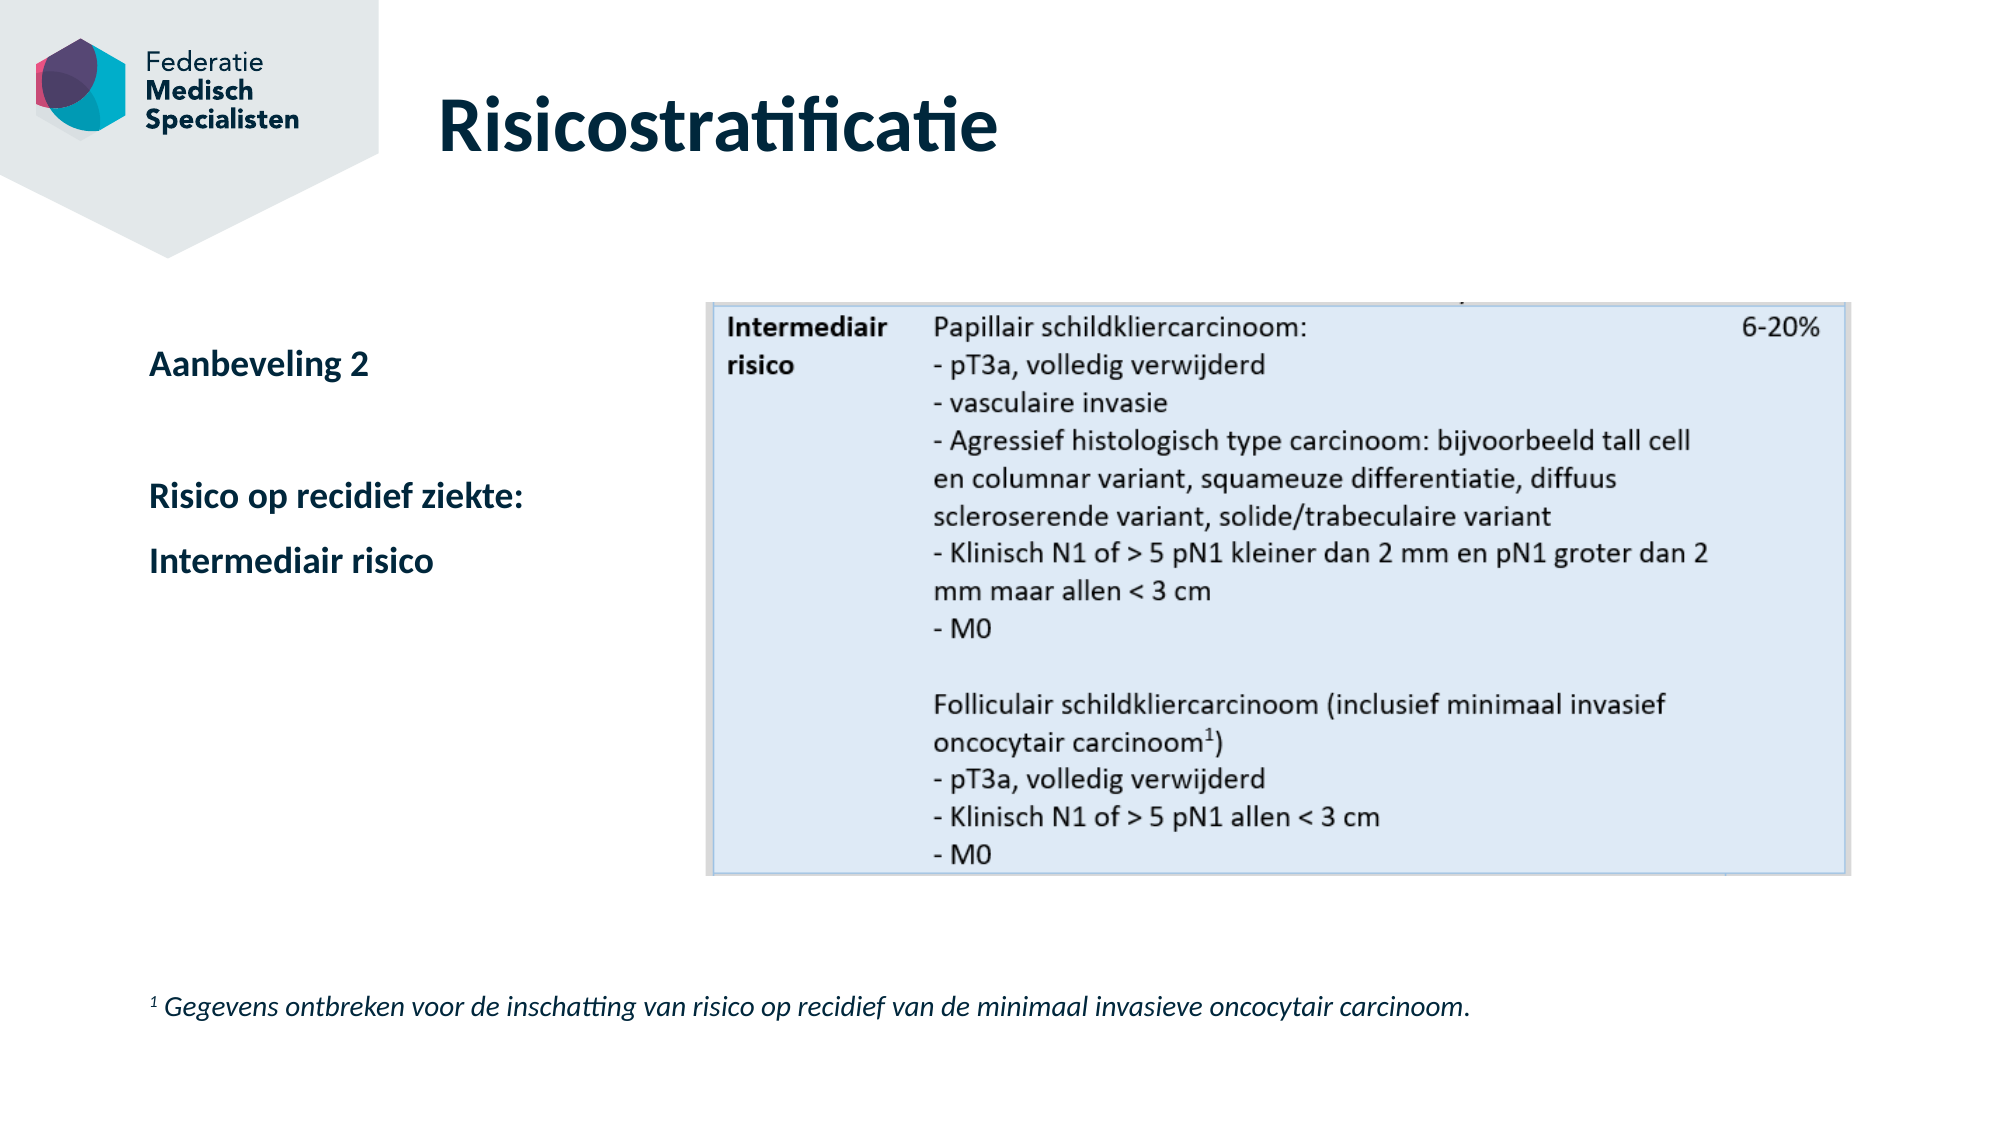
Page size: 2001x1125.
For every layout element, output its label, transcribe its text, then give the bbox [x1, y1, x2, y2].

picture [705, 302, 1852, 876]
list Aanbeveling 2 Risico op recidief ziekte: Intermediair risico 1 Gegevens ontbreken voor de inschatting van risico op recidief van de minimaal invasieve oncocytair carcinoom. [149, 273, 1862, 982]
title Risicostratificatie [438, 60, 1862, 274]
